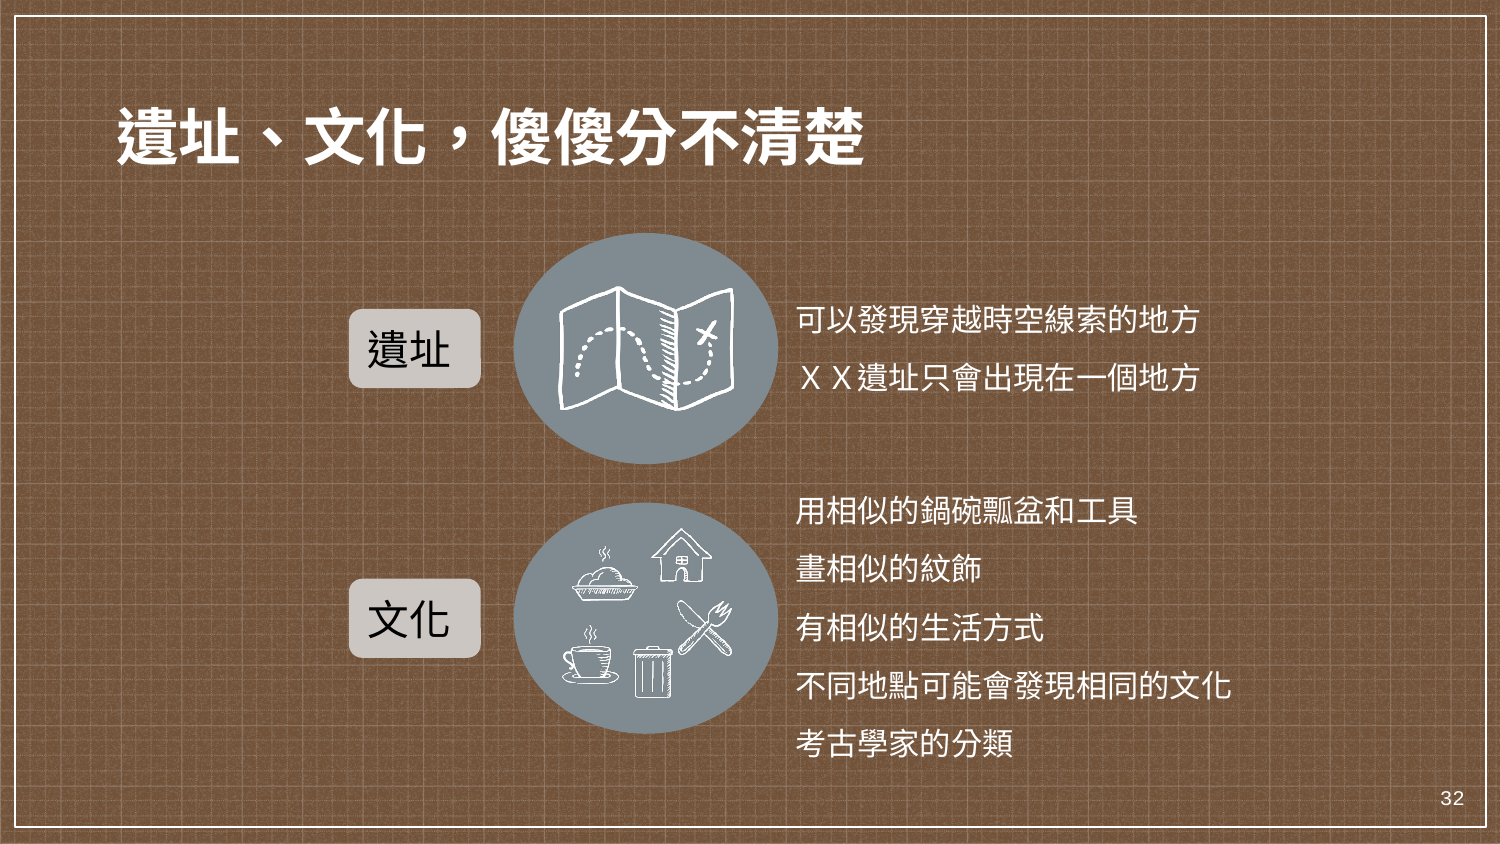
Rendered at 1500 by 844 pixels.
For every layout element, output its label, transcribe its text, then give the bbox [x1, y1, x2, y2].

text_box 文化 [348, 578, 481, 658]
text_box 用相似的鍋碗瓢盆和工具 畫相似的紋飾 有相似的生活方式 不同地點可能會發現相同的文化 考古學家的分類 [795, 491, 1288, 723]
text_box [513, 232, 779, 465]
title 遺址、文化，傻傻分不清楚 [101, 83, 1451, 151]
text_box 遺址 [348, 308, 481, 389]
text_box 可以發現穿越時空線索的地方 ＸＸ遺址只會出現在一個地方 [795, 299, 1288, 424]
slide_number ‹#› [1389, 764, 1480, 830]
picture [0, 0, 1500, 844]
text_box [513, 502, 779, 734]
